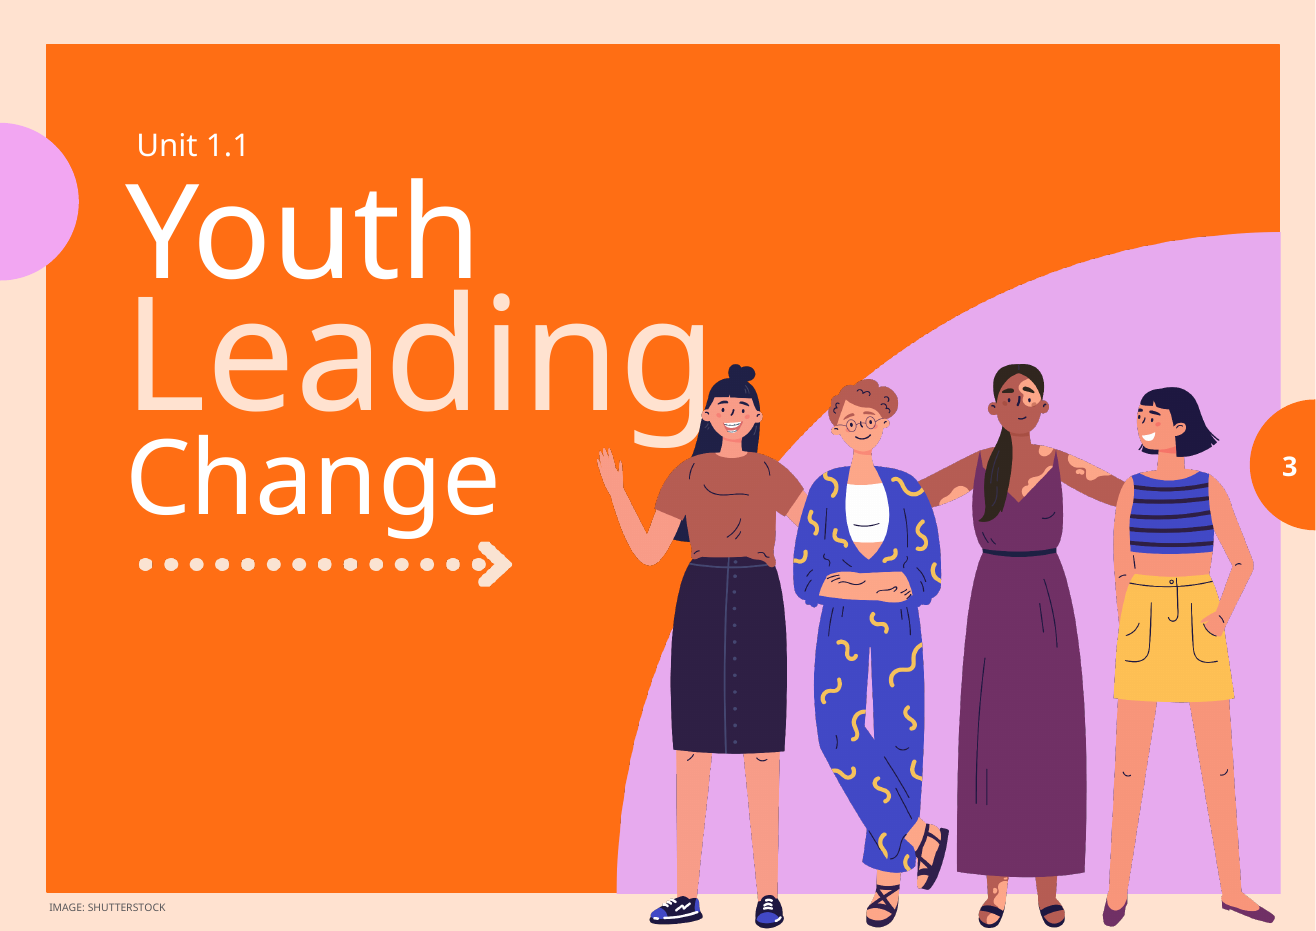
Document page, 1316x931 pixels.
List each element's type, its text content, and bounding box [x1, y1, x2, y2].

text_box [47, 44, 1279, 893]
list Leading [121, 250, 611, 777]
title Youth [123, 145, 503, 250]
text_box [0, 122, 79, 281]
text_box [0, 0, 1316, 316]
text_box IMAGE: SHUTTERSTOCK [47, 899, 183, 914]
picture [132, 540, 513, 662]
text_box Unit 1.1 [134, 123, 386, 163]
picture [541, 232, 1316, 931]
text_box [0, 266, 536, 931]
